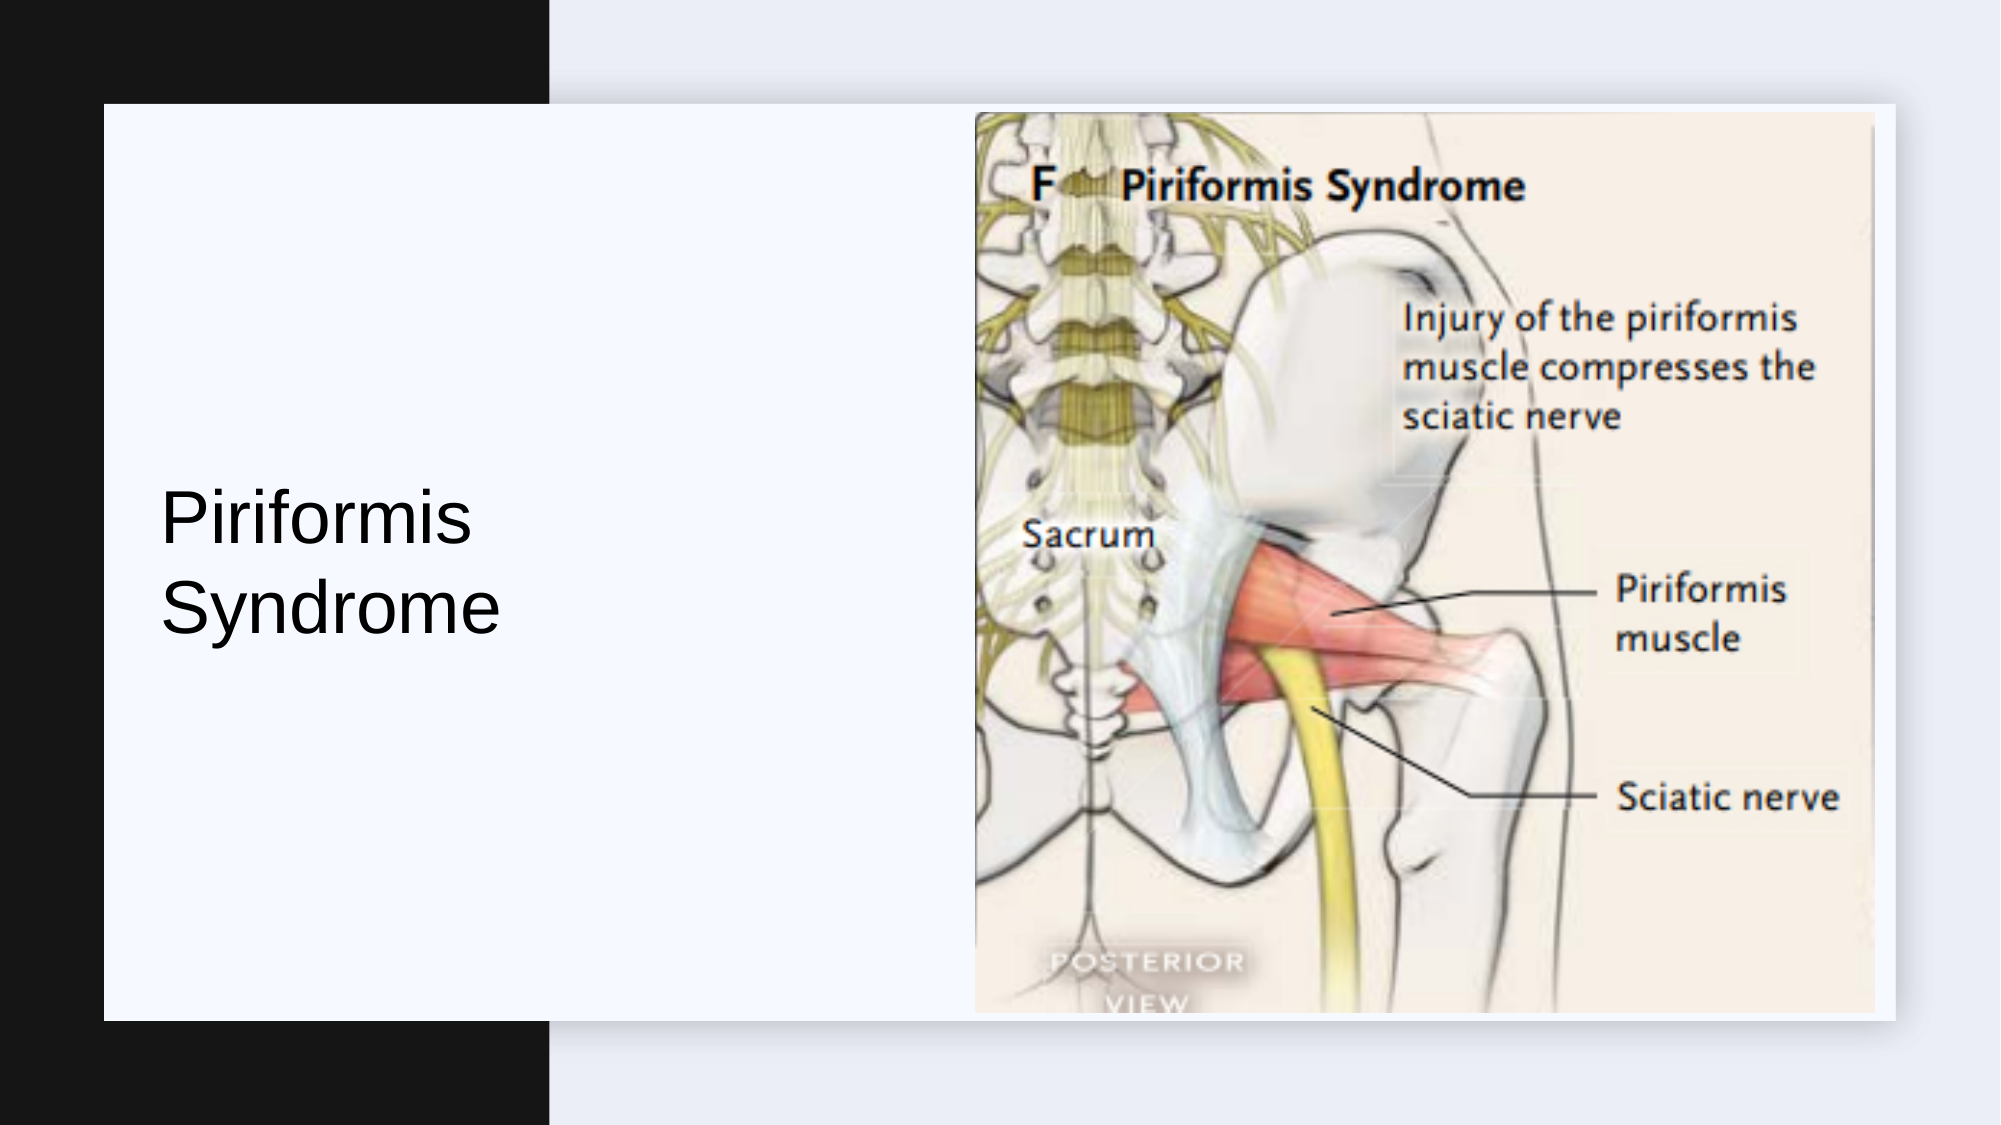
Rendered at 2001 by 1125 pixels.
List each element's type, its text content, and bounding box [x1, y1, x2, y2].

picture [974, 112, 1876, 1013]
text_box Piriformis Syndrome [160, 474, 788, 642]
